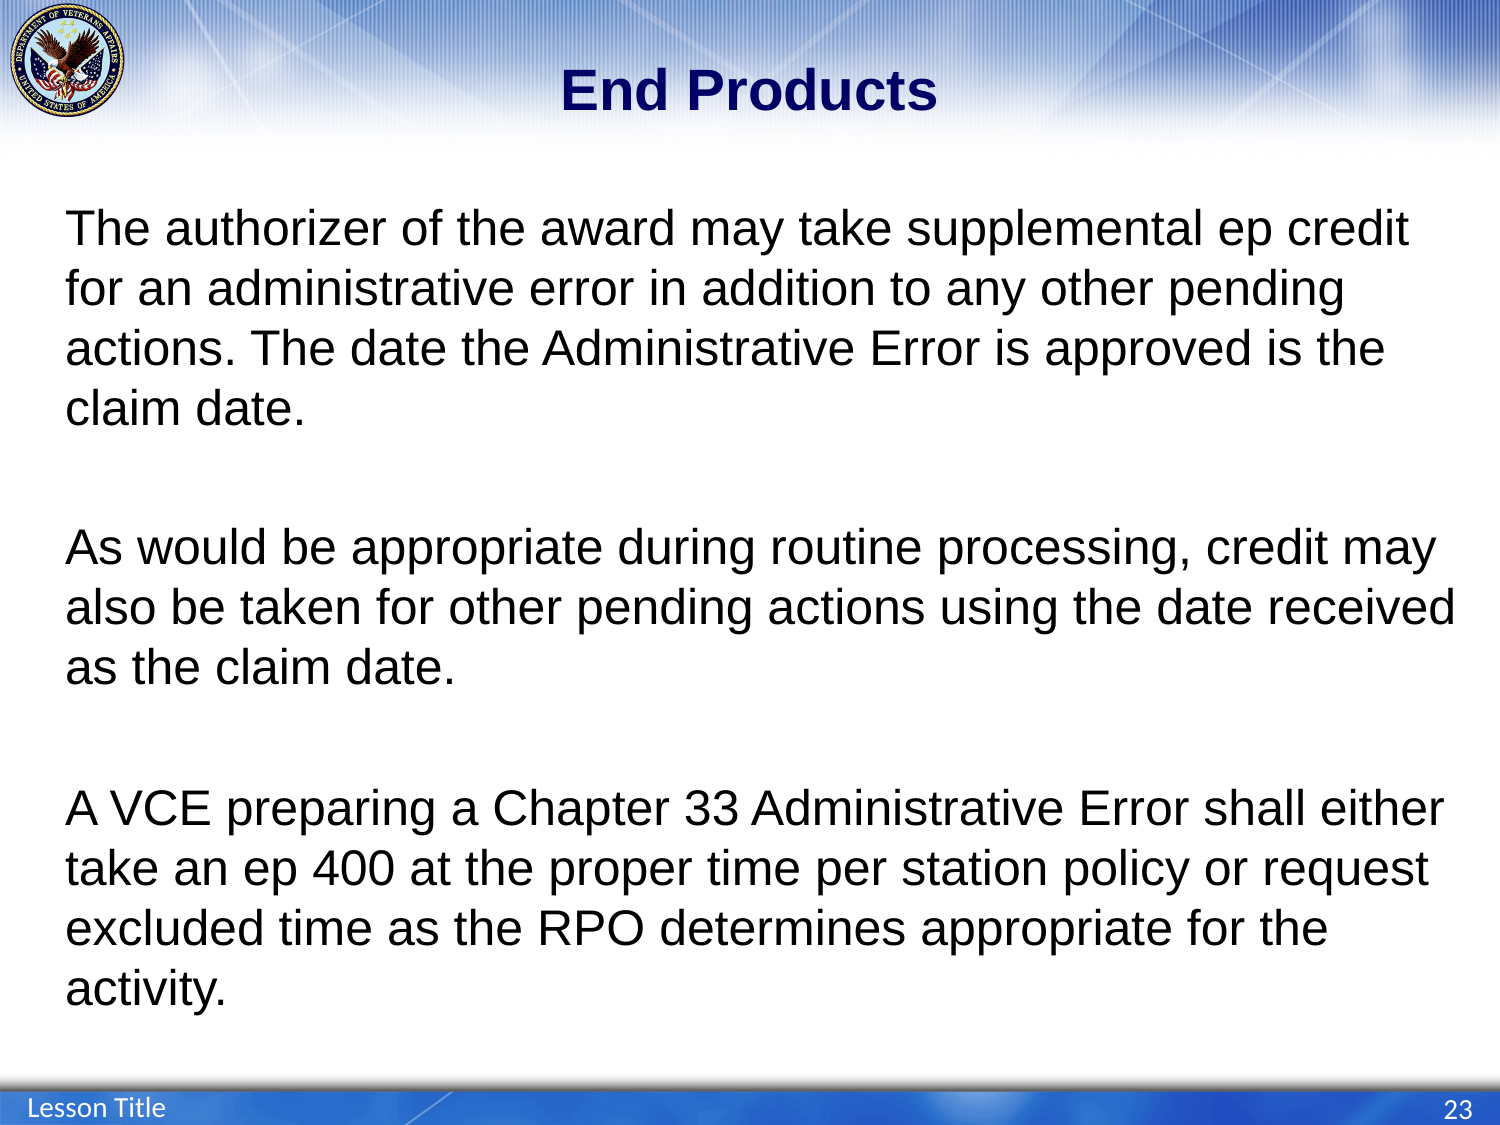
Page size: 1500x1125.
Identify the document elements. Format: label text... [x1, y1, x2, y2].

title End Products [0, 0, 1500, 175]
list The authorizer of the award may take supplemental ep credit for an administrative error in addition to any other pending actions. The date the Administrative Error is approved is the claim date. As would be appropriate during routine processing, credit may also be taken for other pending actions using the date received as the claim date. A VCE preparing a Chapter 33 Administrative Error shall either take an ep 400 at the proper time per station policy or request excluded time as the RPO determines appropriate for the activity. [50, 187, 1475, 1088]
footer Lesson Title [12, 1081, 714, 1119]
picture [0, 175, 1500, 1125]
slide_number 23 [1137, 1083, 1488, 1125]
